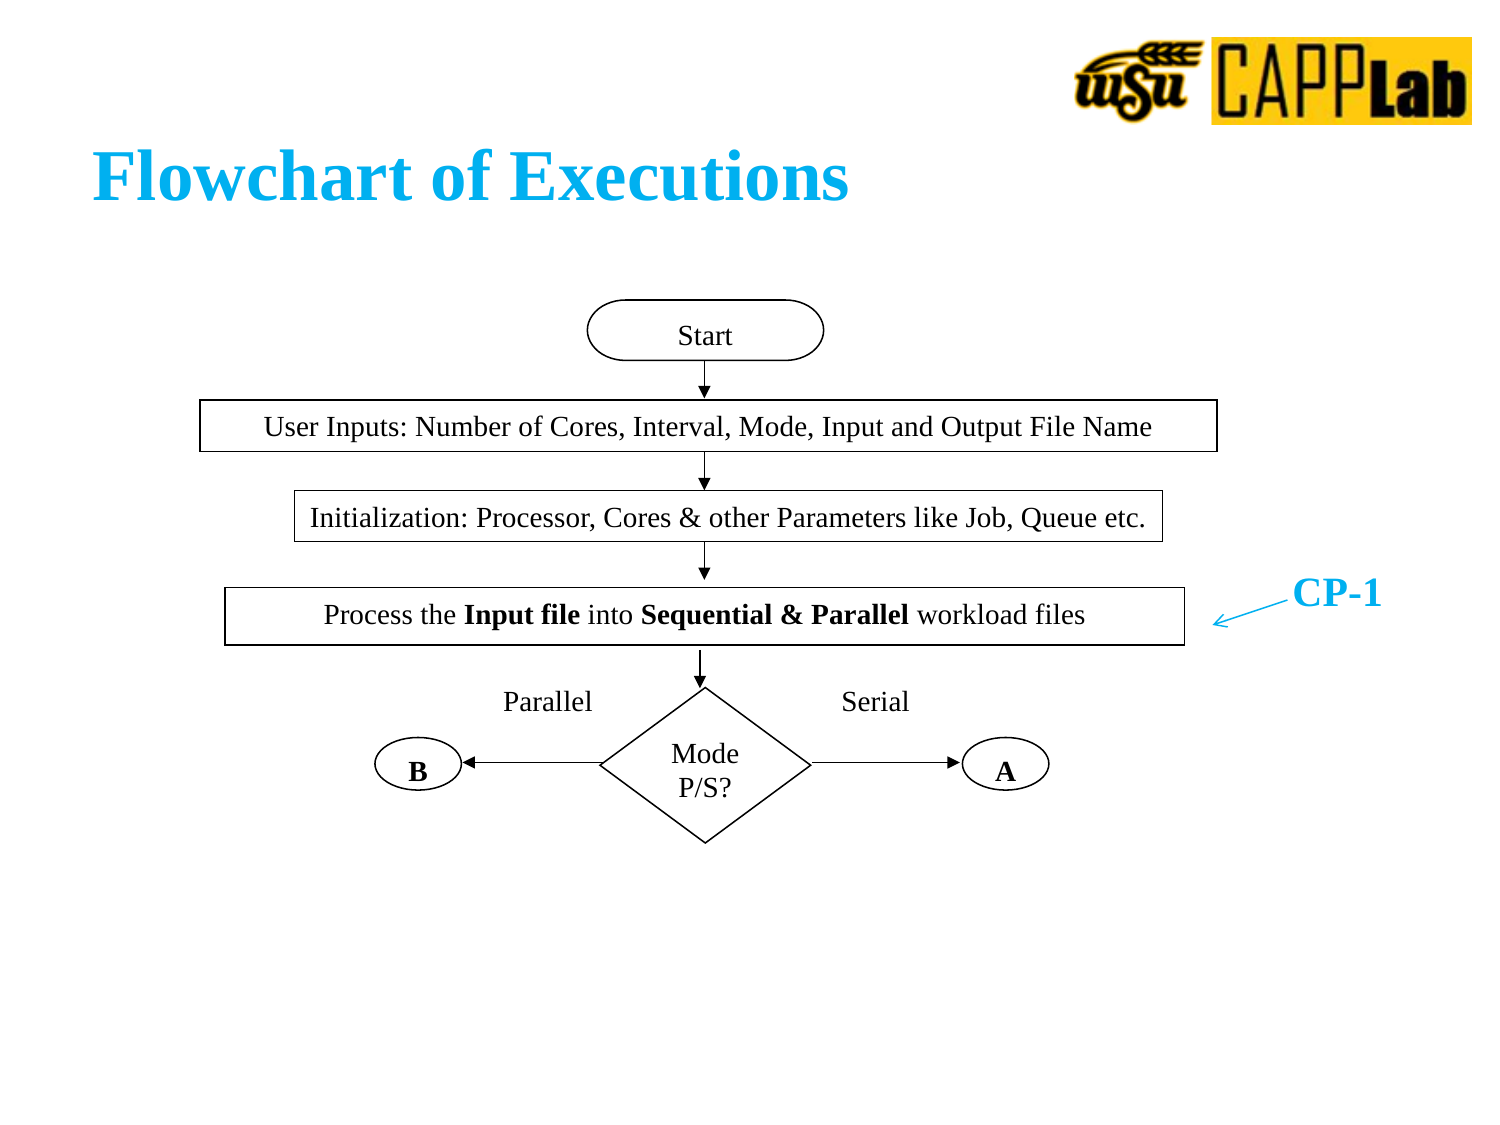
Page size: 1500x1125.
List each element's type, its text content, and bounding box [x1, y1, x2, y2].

text_box User Inputs: Number of Cores, Interval, Mode, Input and Output File Name [199, 399, 1217, 452]
text_box Parallel [487, 675, 609, 725]
text_box A [962, 737, 1049, 791]
text_box Process the Input file into Sequential & Parallel workload files [224, 587, 1185, 646]
text_box Mode P/S? [600, 688, 811, 844]
text_box Serial [812, 674, 939, 728]
picture [1074, 37, 1472, 126]
text_box Start [587, 299, 824, 361]
text_box Flowchart of Executions [62, 112, 1405, 250]
text_box Initialization: Processor, Cores & other Parameters like Job, Queue etc. [294, 490, 1163, 542]
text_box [1212, 599, 1288, 626]
text_box B [374, 737, 462, 791]
text_box CP-1 [1262, 549, 1413, 613]
